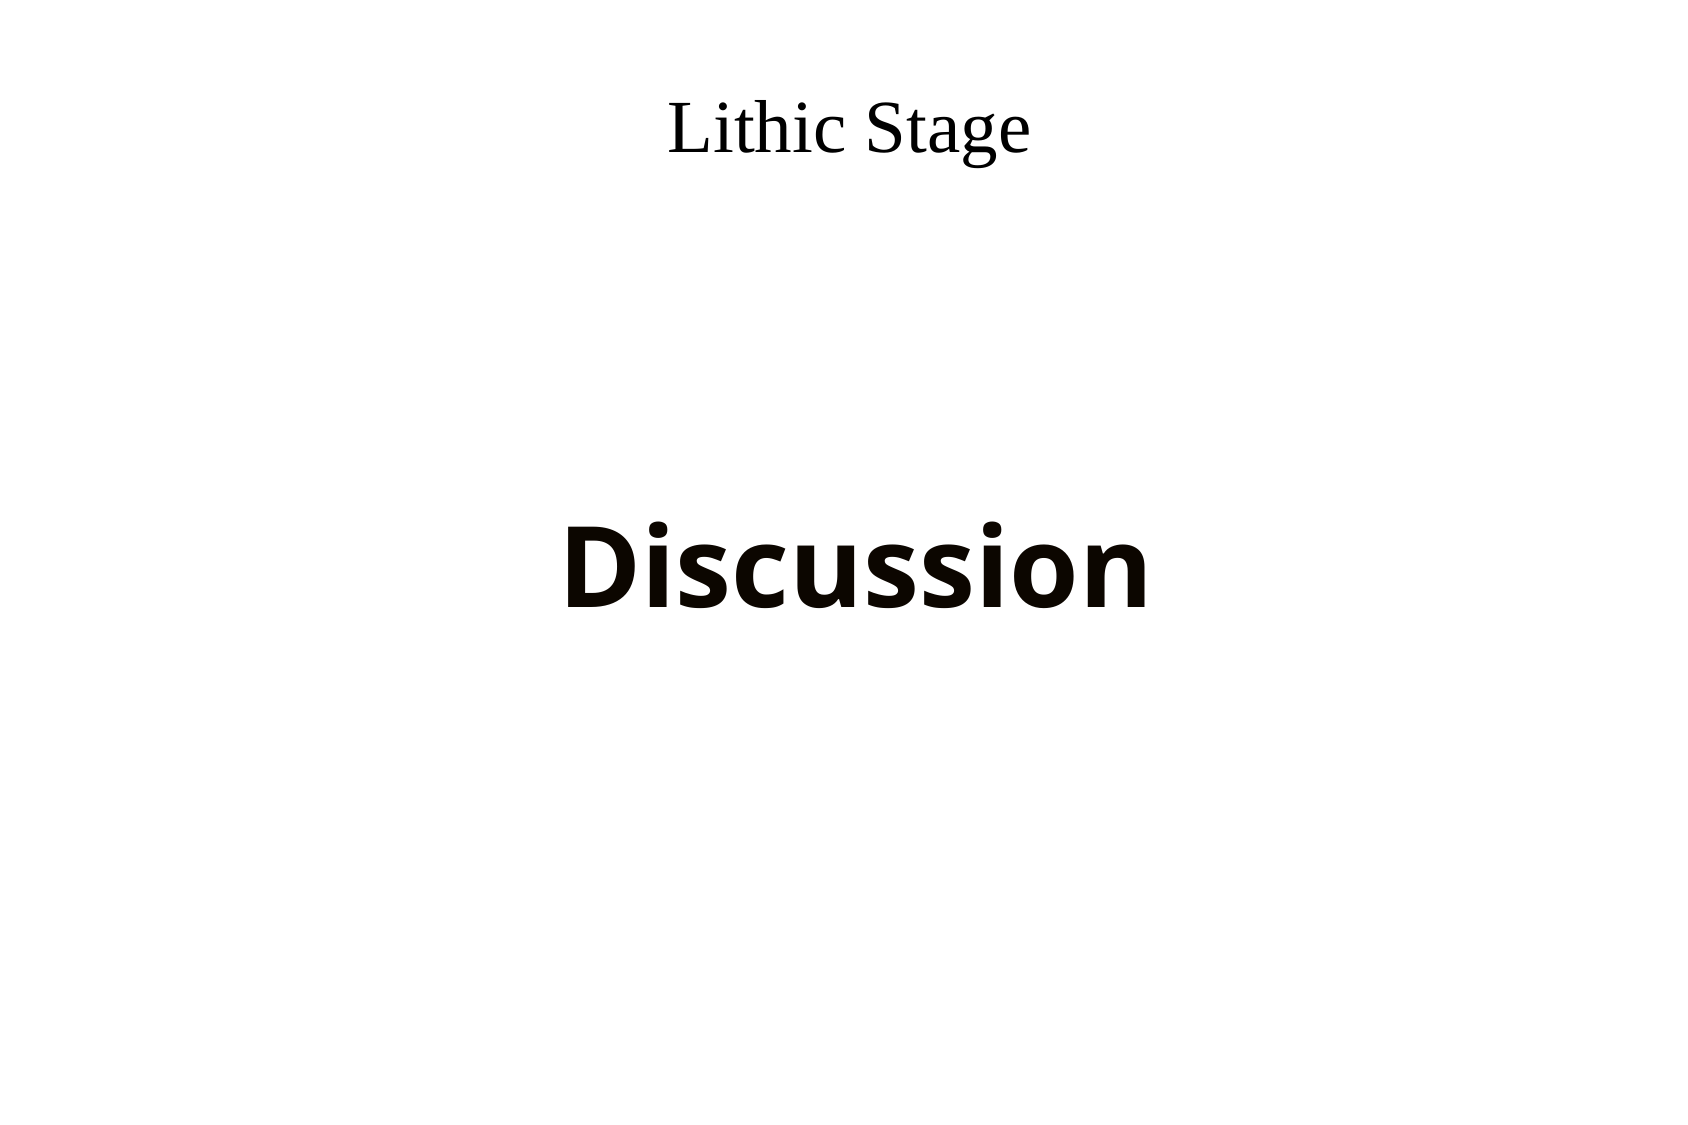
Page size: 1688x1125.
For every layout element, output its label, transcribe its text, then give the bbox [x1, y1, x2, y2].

text_box Discussion [112, 487, 1600, 638]
title Lithic Stage [112, 20, 1588, 225]
